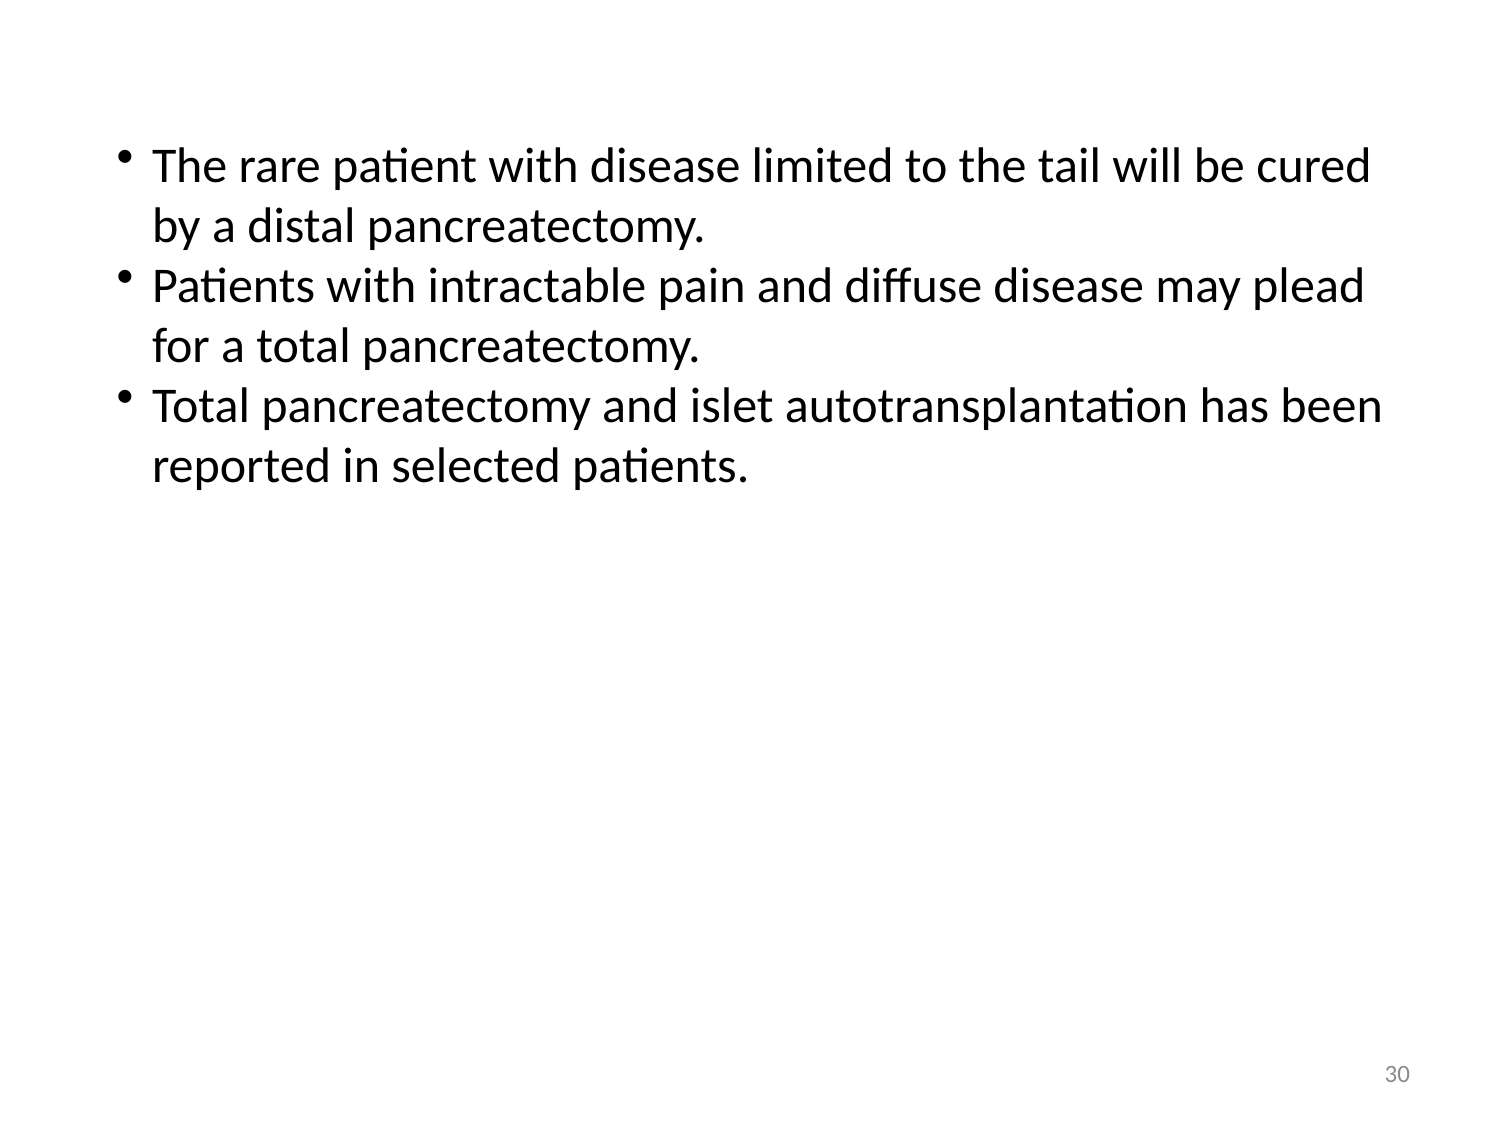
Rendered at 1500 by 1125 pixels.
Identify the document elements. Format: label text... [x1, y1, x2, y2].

text_box The rare patient with disease limited to the tail will be cured by a distal pancreatectomy. Patients with intractable pain and diffuse disease may plead for a total pancreatectomy. Total pancreatectomy and islet autotransplantation has been reported in selected patients. [62, 124, 1400, 500]
slide_number 30 [1074, 1042, 1425, 1103]
